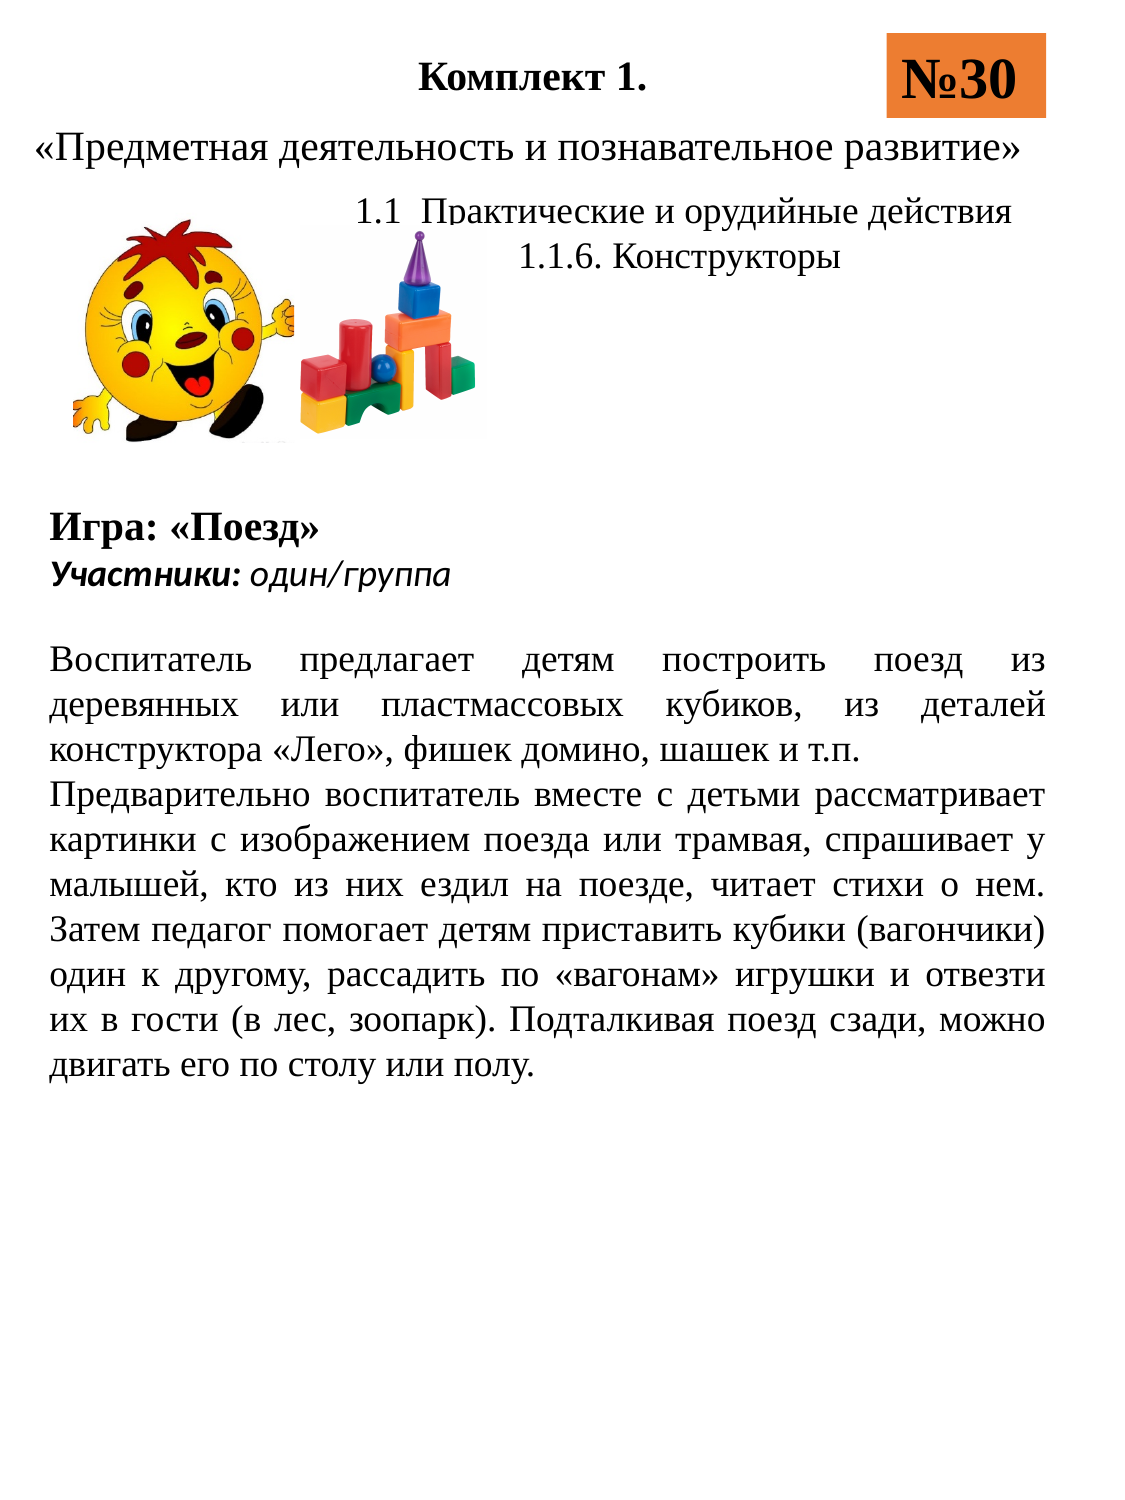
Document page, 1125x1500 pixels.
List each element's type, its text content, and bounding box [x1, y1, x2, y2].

text_box №30 [886, 33, 1047, 118]
picture [299, 225, 487, 439]
text_box 1.1 Практические и орудийные действия 1.1.6. Конструкторы [265, 179, 1095, 329]
text_box Комплект 1. «Предметная деятельность и познавательное развитие» [19, 41, 1047, 216]
text_box Игра: «Поезд» Участники: один/группа Воспитатель предлагает детям построить поезд из деревянных или пластмассовых кубиков, из деталей конструктора «Лего», фишек домино, шашек и т.п. Предварительно воспитатель вместе с детьми рассматривает картинки с изображением поезда или трамвая, спрашивает у малышей, кто из них ездил на поезде, читает стихи о нем. Затем педагог помогает детям приставить кубики (вагончики) один к другому, рассадить по «вагонам» игрушки и отвезти их в гости (в лес, зоопарк). Подталкивая поезд сзади, можно двигать его по столу или полу. [34, 491, 1062, 1136]
picture [73, 199, 295, 443]
